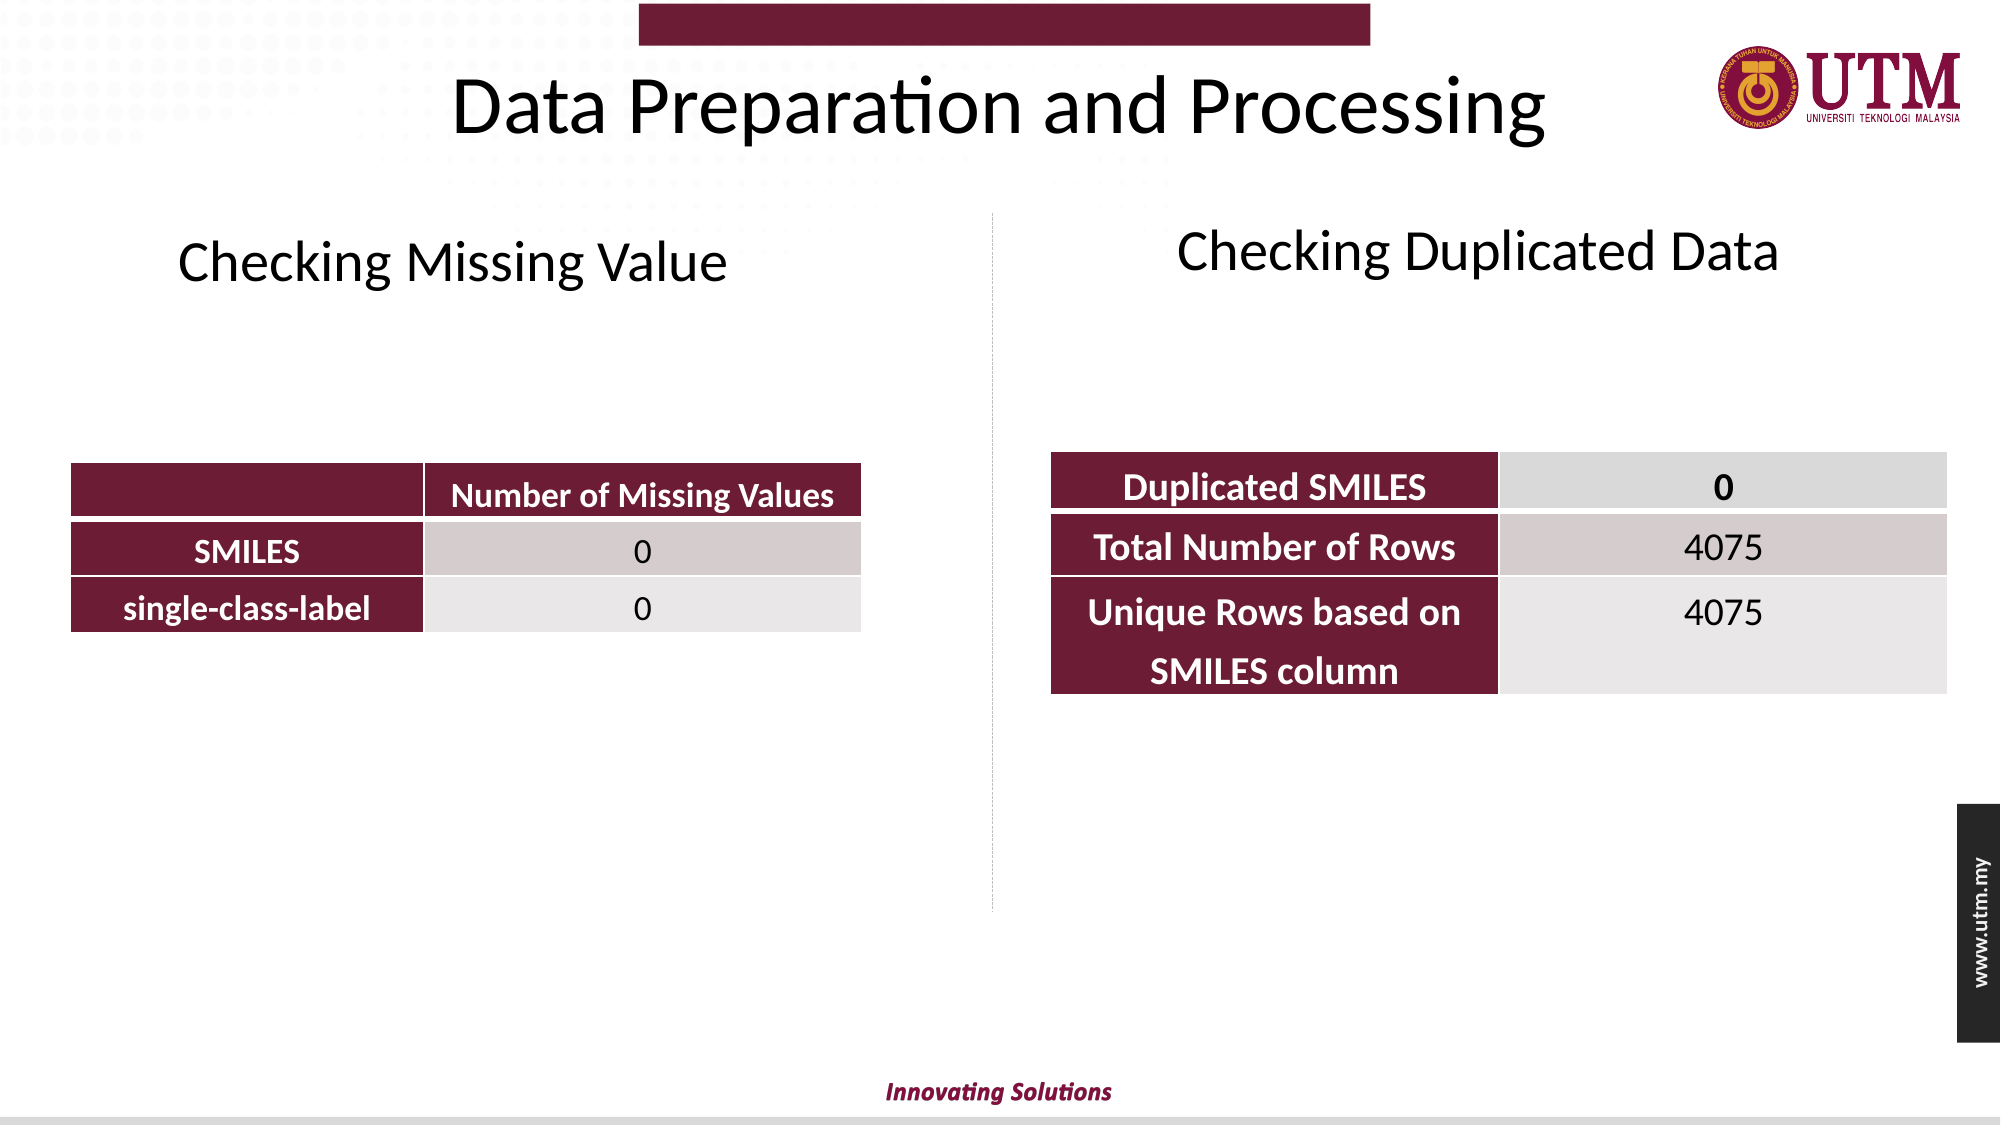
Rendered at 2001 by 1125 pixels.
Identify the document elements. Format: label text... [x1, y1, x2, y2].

table_cell Unique Rows based on SMILES column [1051, 577, 1498, 694]
table_header Number of Missing Values [425, 463, 861, 516]
picture [1, 0, 1168, 301]
table_header 0 [1500, 452, 1947, 508]
picture [838, 1081, 1159, 1106]
table_header Duplicated SMILES [1051, 452, 1498, 508]
table_cell 0 [425, 522, 861, 575]
table_cell SMILES [71, 522, 423, 575]
table_cell single-class-label [71, 577, 423, 632]
text_box Checking Duplicated Data [1095, 186, 1863, 318]
table_cell Total Number of Rows [1051, 514, 1498, 575]
table_header [71, 463, 423, 516]
table_cell 4075 [1500, 577, 1947, 694]
text_box Checking Missing Value [70, 197, 838, 329]
title Data Preparation and Processing [70, 41, 1930, 173]
table_cell 0 [425, 577, 861, 632]
table_cell 4075 [1500, 514, 1947, 575]
picture [1930, 46, 1960, 129]
